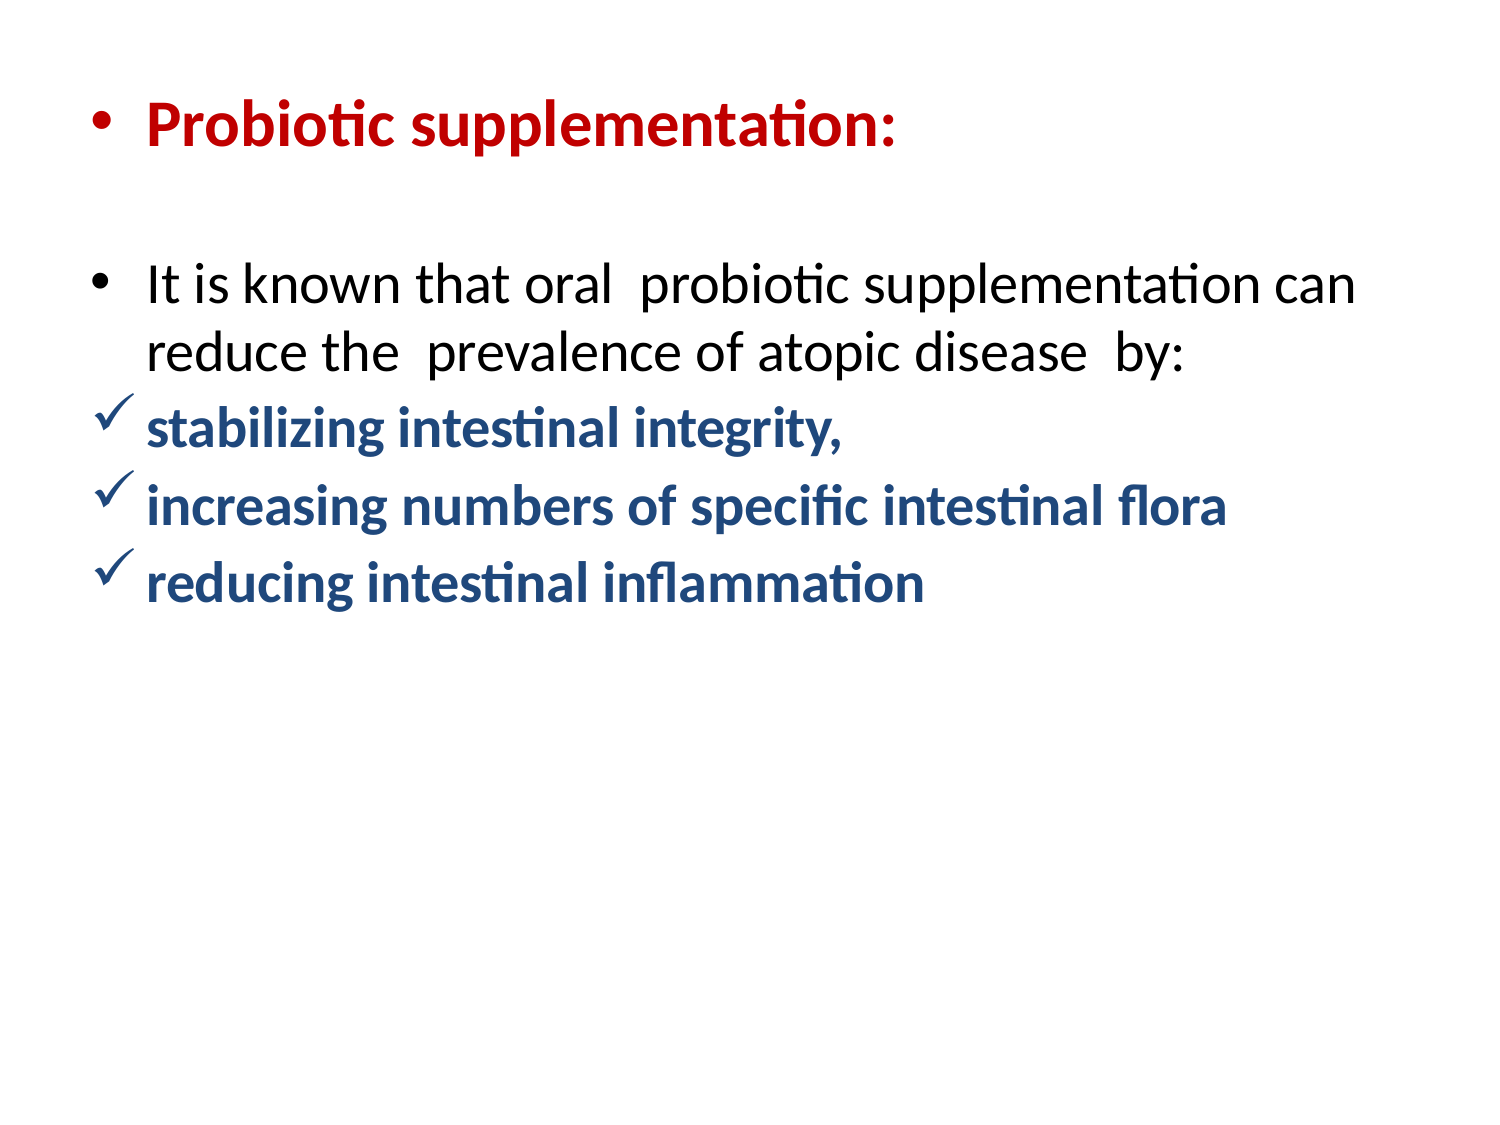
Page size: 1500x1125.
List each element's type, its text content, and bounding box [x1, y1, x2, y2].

text_box Probiotic supplementation: It is known that oral probiotic supplementation can reduce the prevalence of atopic disease by: stabilizing intestinal integrity, increasing numbers of specific intestinal flora reducing intestinal inflammation [87, 81, 1375, 693]
